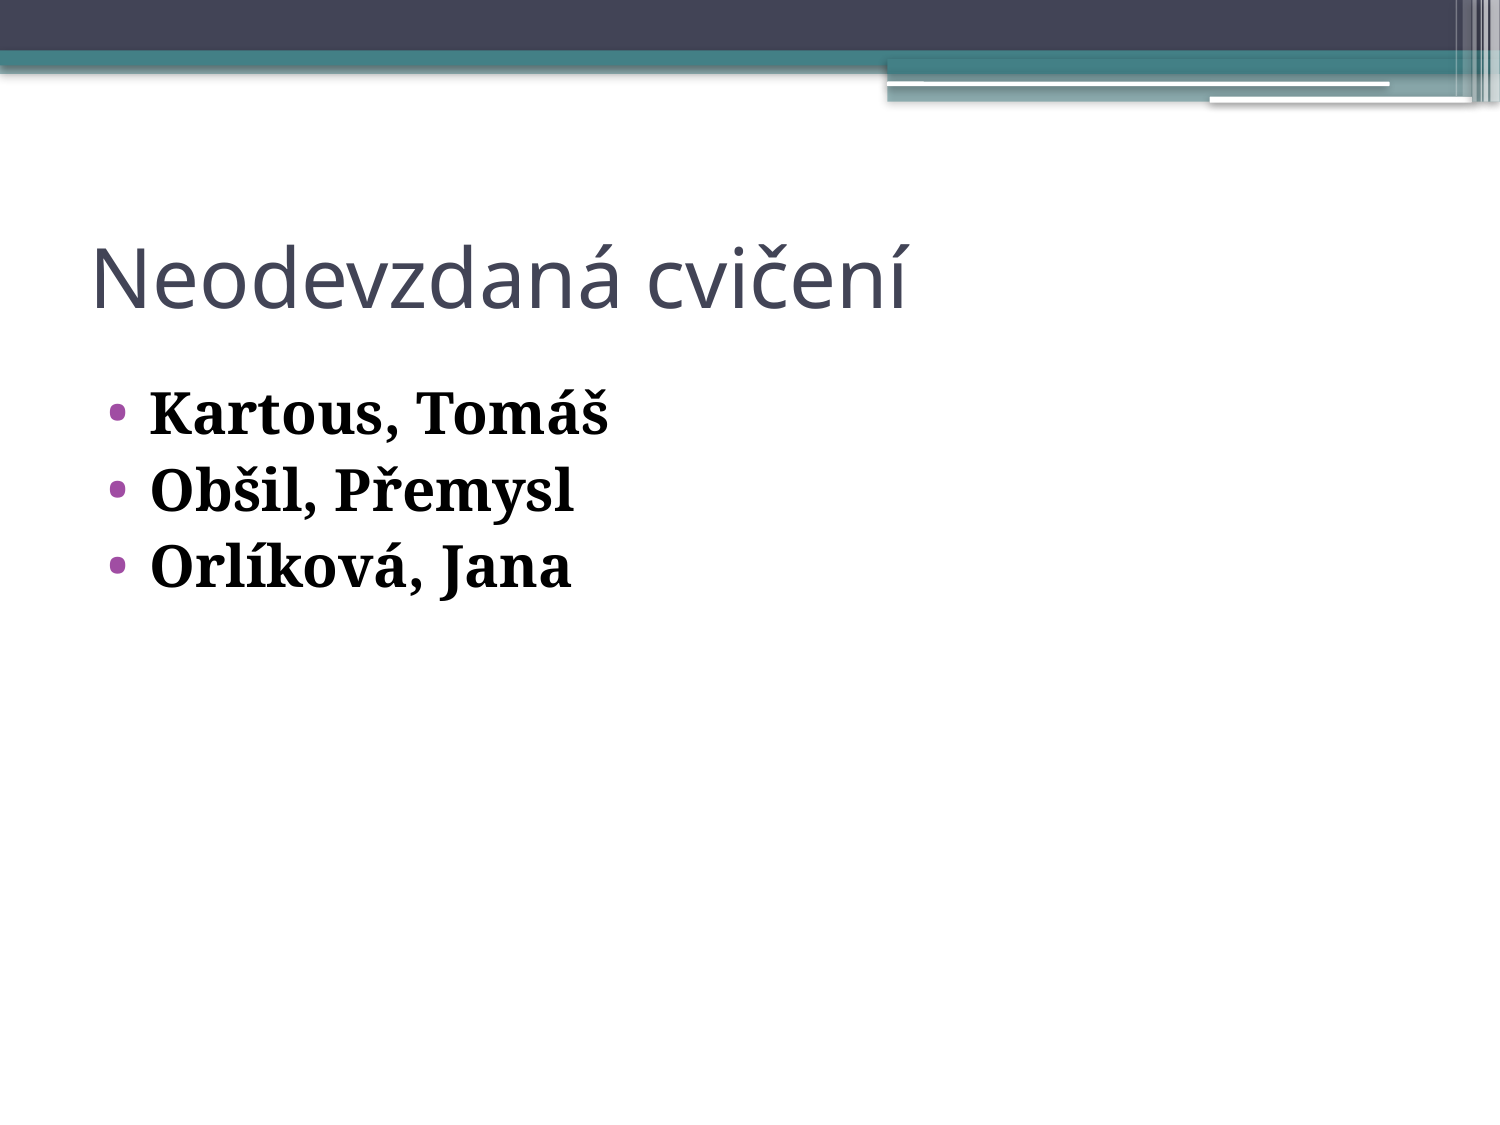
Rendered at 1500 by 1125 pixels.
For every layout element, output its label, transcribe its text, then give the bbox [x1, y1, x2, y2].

title Neodevzdaná cvičení [75, 187, 1425, 363]
list Kartous, Tomáš Obšil, Přemysl Orlíková, Jana [75, 368, 1425, 1079]
